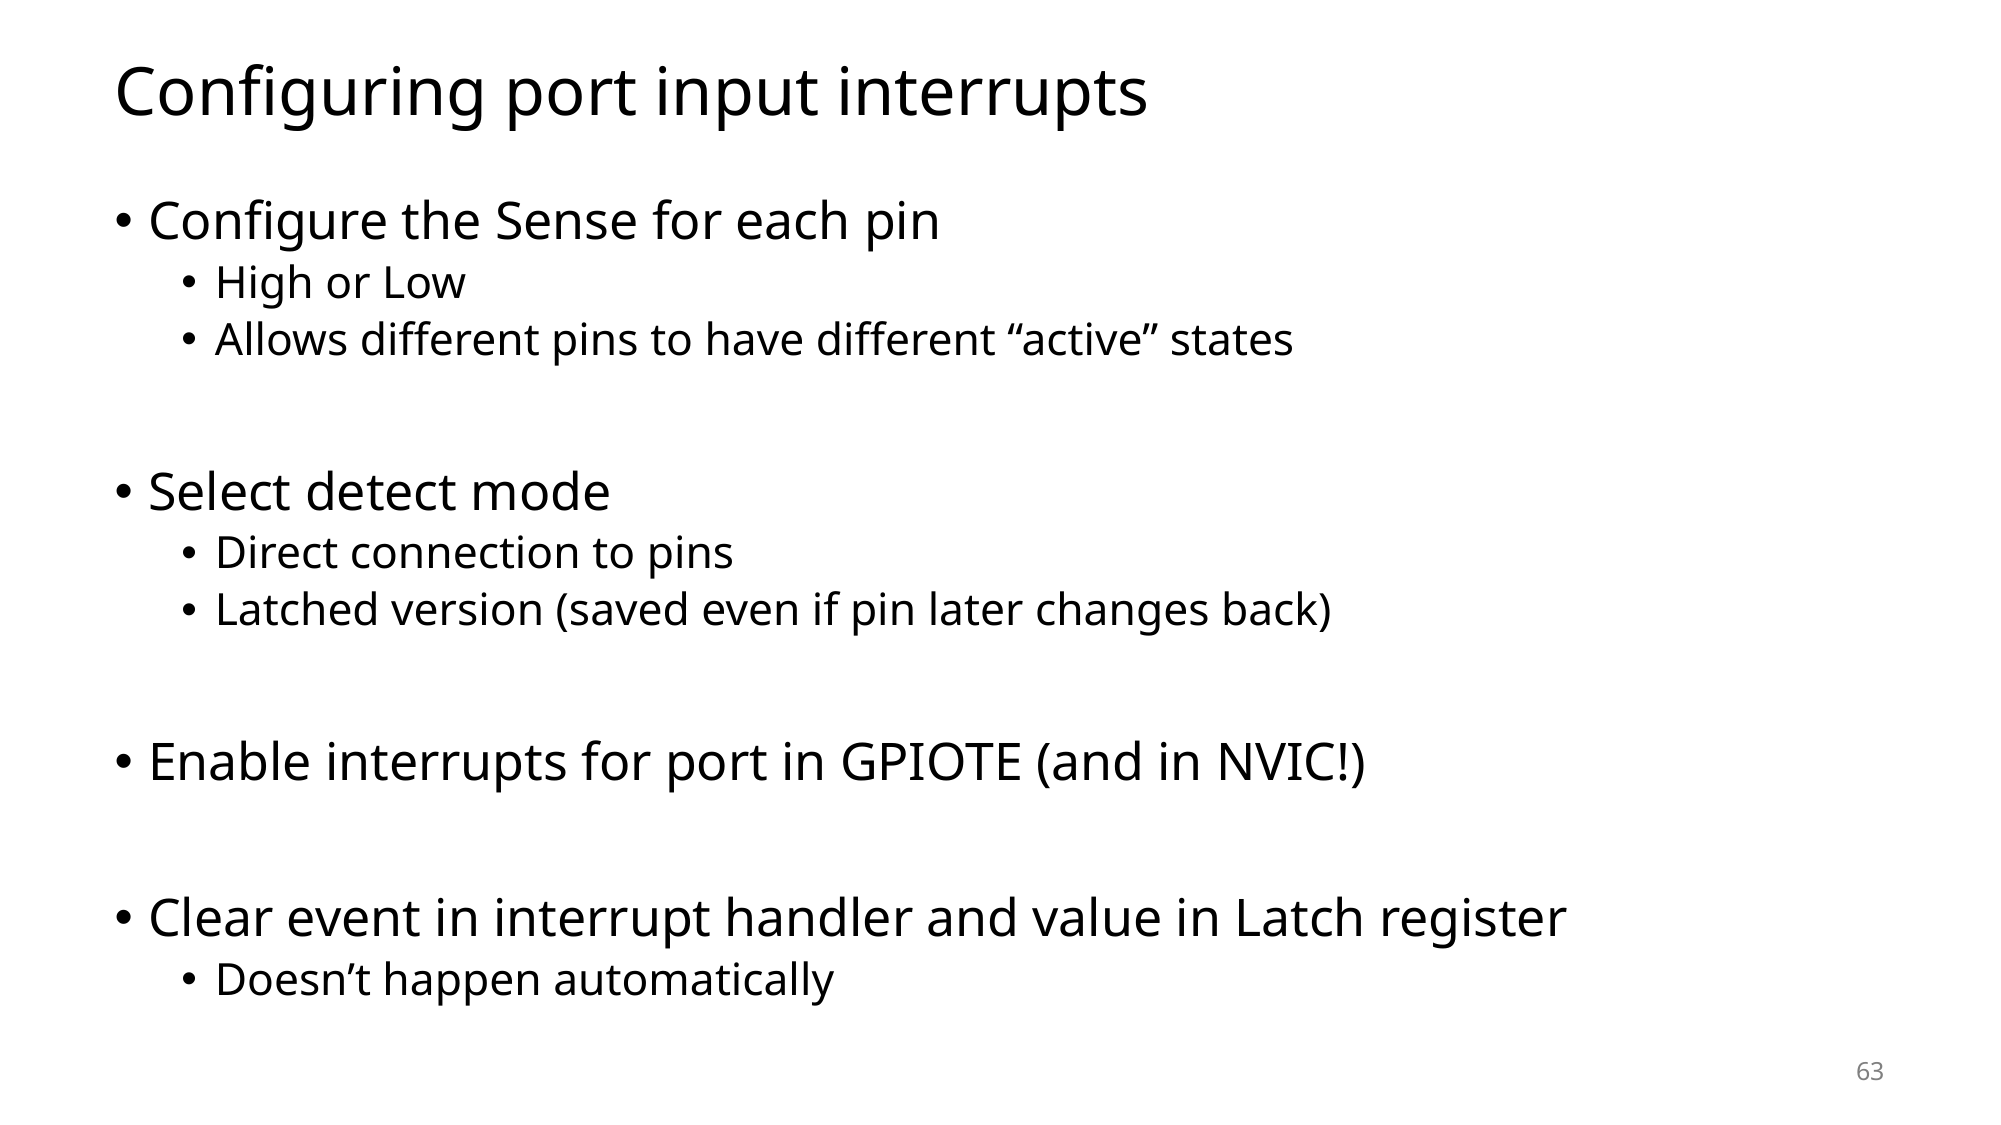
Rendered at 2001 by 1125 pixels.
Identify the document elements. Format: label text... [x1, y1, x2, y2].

title Configuring port input interrupts [99, 37, 1900, 150]
list Configure the Sense for each pin High or Low Allows different pins to have different “active” states Select detect mode Direct connection to pins Latched version (saved even if pin later changes back) Enable interrupts for port in GPIOTE (and in NVIC!) Clear event in interrupt handler and value in Latch register Doesn’t happen automatically [99, 187, 1900, 1013]
slide_number 63 [1749, 1042, 1900, 1103]
